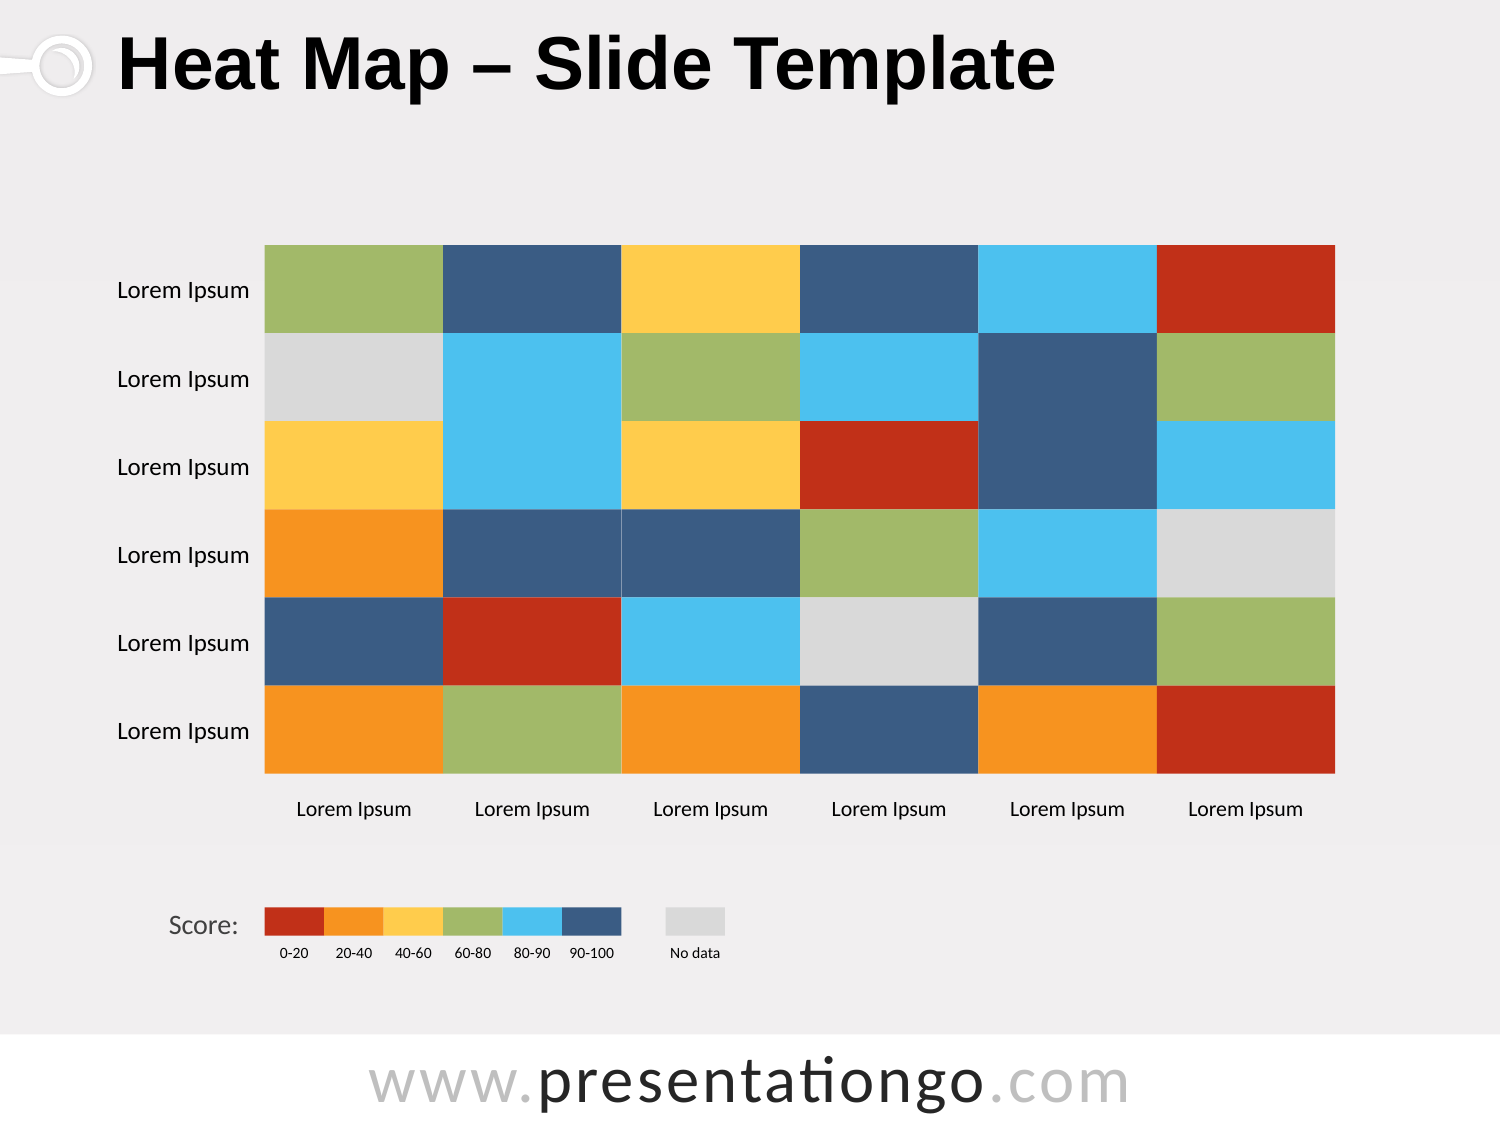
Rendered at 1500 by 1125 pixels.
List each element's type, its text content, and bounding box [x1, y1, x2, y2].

text_box Lorem Ipsum [0, 266, 264, 312]
text_box Lorem Ipsum [443, 787, 621, 829]
text_box [665, 906, 726, 935]
text_box 90-100 [561, 935, 623, 965]
text_box Lorem Ipsum [978, 787, 1156, 829]
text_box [264, 907, 622, 936]
text_box Lorem Ipsum [0, 707, 264, 753]
text_box 0-20 [264, 936, 323, 965]
text_box 20-40 [323, 936, 383, 965]
text_box Lorem Ipsum [0, 354, 264, 400]
text_box Score: [154, 898, 254, 948]
text_box No data [665, 935, 726, 965]
text_box Lorem Ipsum [799, 787, 978, 829]
text_box Lorem Ipsum [621, 787, 799, 829]
text_box 60-80 [442, 936, 502, 965]
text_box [264, 244, 1336, 774]
text_box Lorem Ipsum [0, 442, 264, 488]
text_box Lorem Ipsum [0, 619, 264, 664]
text_box Lorem Ipsum [264, 787, 443, 829]
text_box 80-90 [502, 936, 561, 965]
text_box 40-60 [383, 936, 442, 965]
title Heat Map – Slide Template [103, 17, 1500, 139]
text_box Lorem Ipsum [1156, 787, 1336, 829]
text_box Lorem Ipsum [0, 531, 264, 576]
